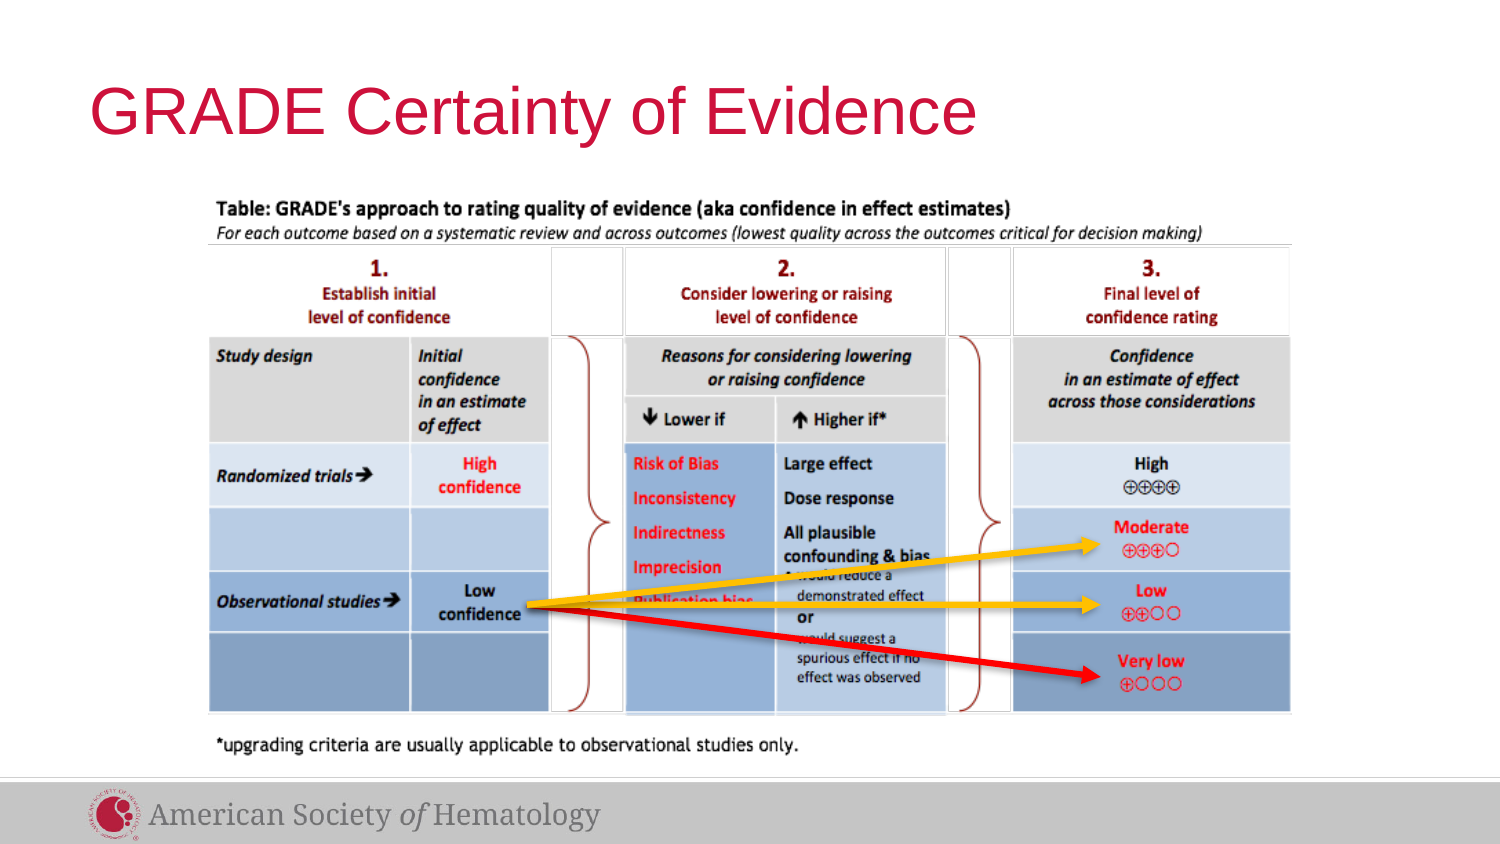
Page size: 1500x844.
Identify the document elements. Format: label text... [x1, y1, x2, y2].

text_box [526, 543, 1101, 605]
title GRADE Certainty of Evidence [75, 60, 1425, 149]
picture [0, 0, 1500, 844]
